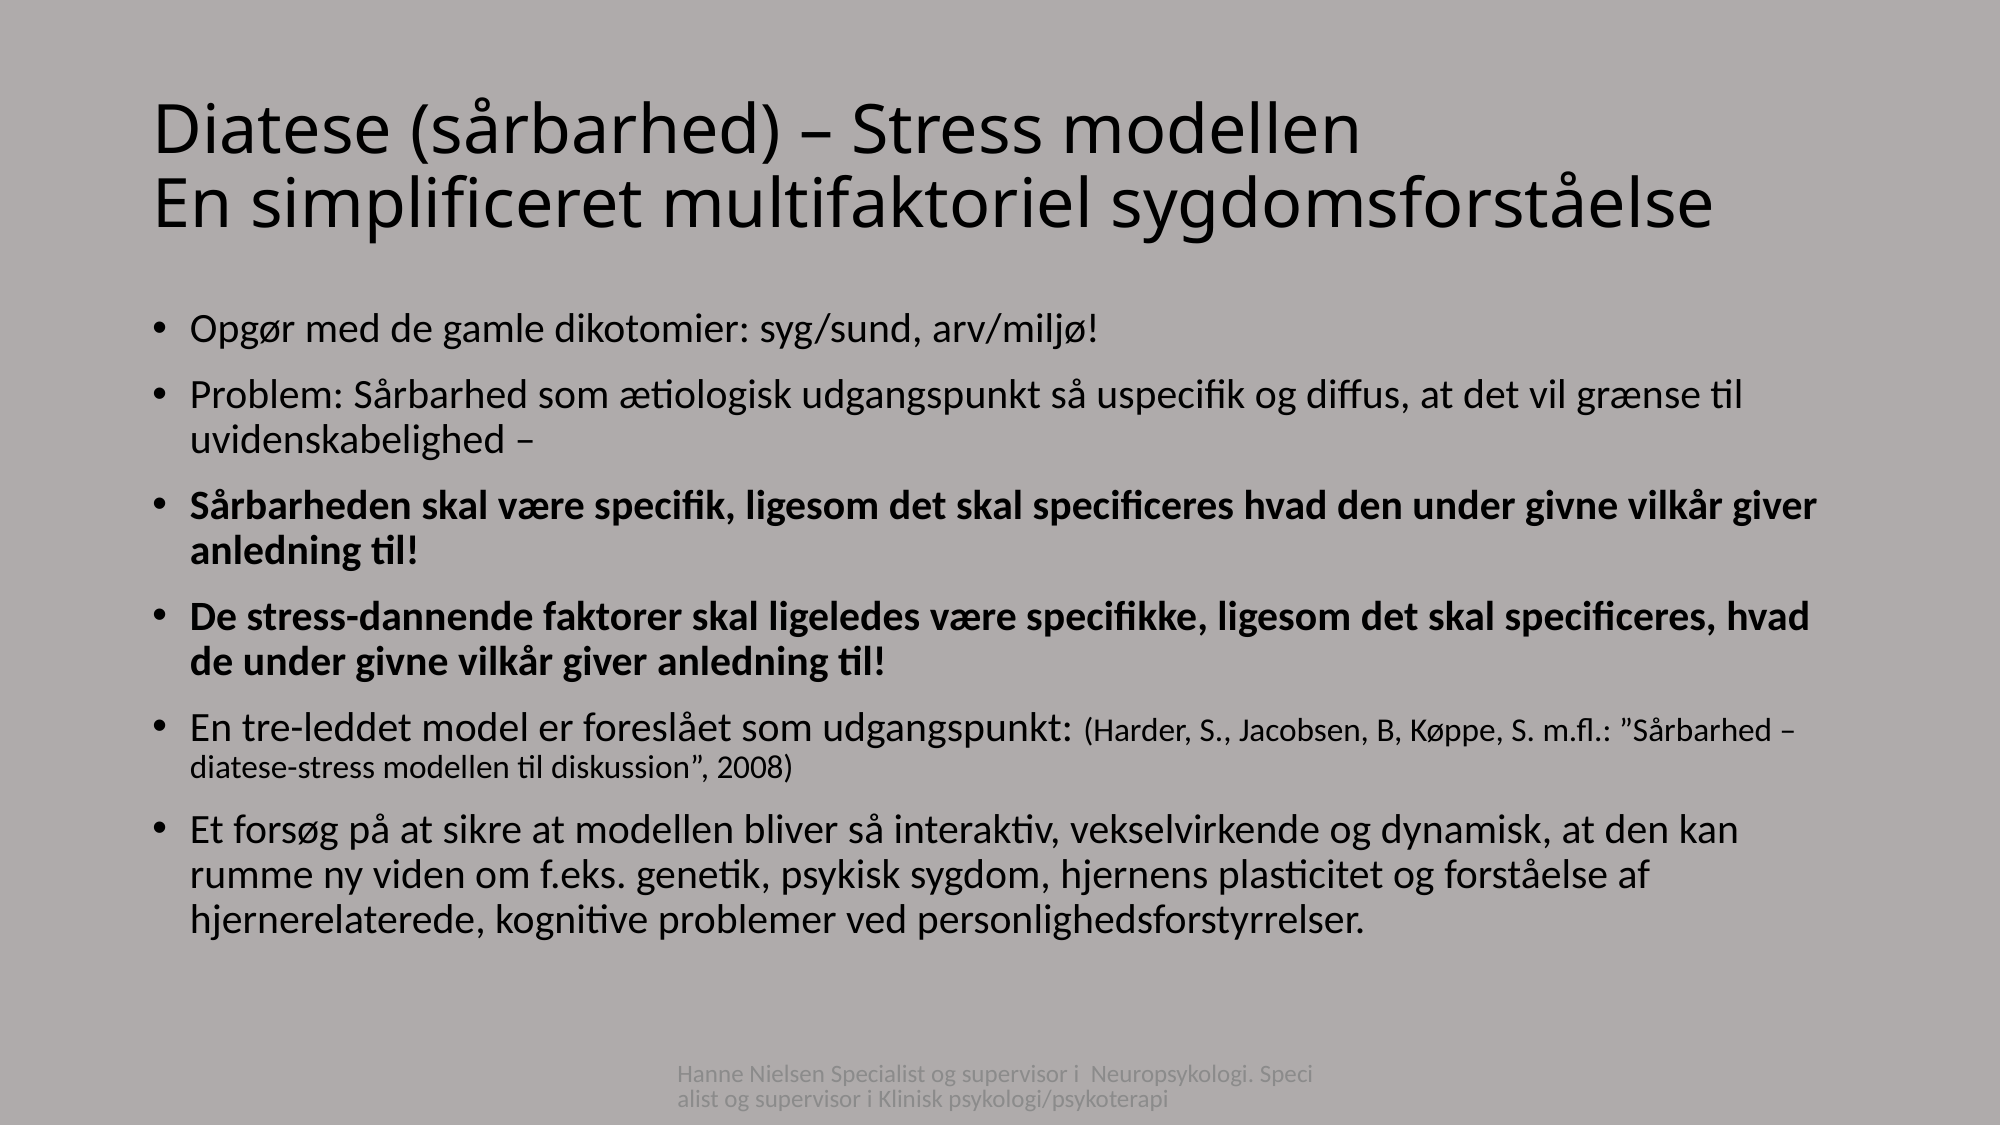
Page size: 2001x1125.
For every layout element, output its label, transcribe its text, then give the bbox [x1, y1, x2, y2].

title Diatese (sårbarhed) – Stress modellen En simplificeret multifaktoriel sygdomsforståelse [137, 59, 1863, 278]
list Opgør med de gamle dikotomier: syg/sund, arv/miljø! Problem: Sårbarhed som ætiologisk udgangspunkt så uspecifik og diffus, at det vil grænse til uvidenskabelighed – Sårbarheden skal være specifik, ligesom det skal specificeres hvad den under givne vilkår giver anledning til! De stress-dannende faktorer skal ligeledes være specifikke, ligesom det skal specificeres, hvad de under givne vilkår giver anledning til! En tre-leddet model er foreslået som udgangspunkt: (Harder, S., Jacobsen, B, Køppe, S. m.fl.: ”Sårbarhed – diatese-stress modellen til diskussion”, 2008) Et forsøg på at sikre at modellen bliver så interaktiv, vekselvirkende og dynamisk, at den kan rumme ny viden om f.eks. genetik, psykisk sygdom, hjernens plasticitet og forståelse af hjernerelaterede, kognitive problemer ved personlighedsforstyrrelser. [137, 299, 1863, 1014]
footer Hanne Nielsen Specialist og supervisor i Neuropsykologi. Specialist og supervisor i Klinisk psykologi/psykoterapi [662, 1042, 1338, 1103]
